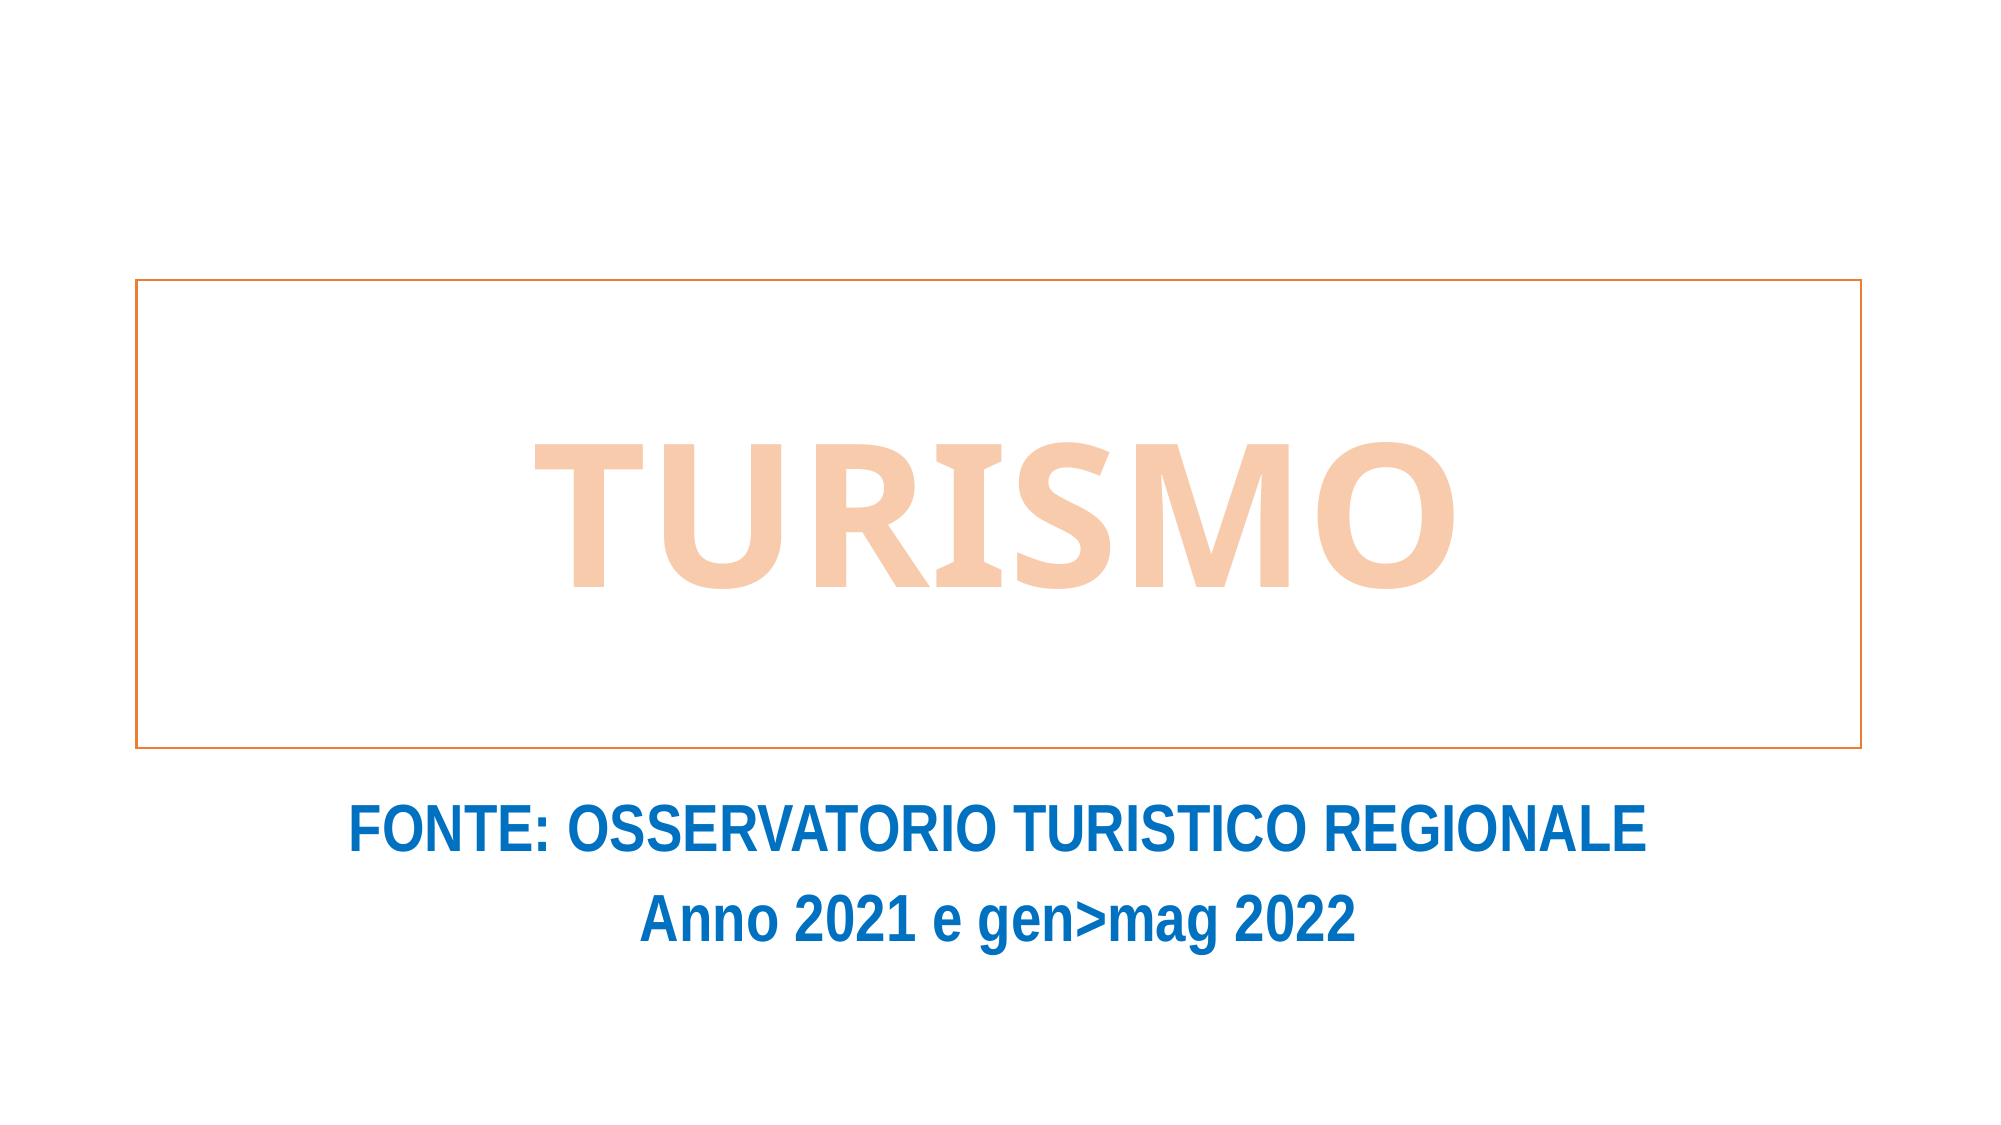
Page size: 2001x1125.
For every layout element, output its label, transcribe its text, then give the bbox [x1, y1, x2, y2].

title TURISMO [135, 279, 1862, 749]
list FONTE: OSSERVATORIO TURISTICO REGIONALE Anno 2021 e gen>mag 2022 [136, 752, 1862, 999]
